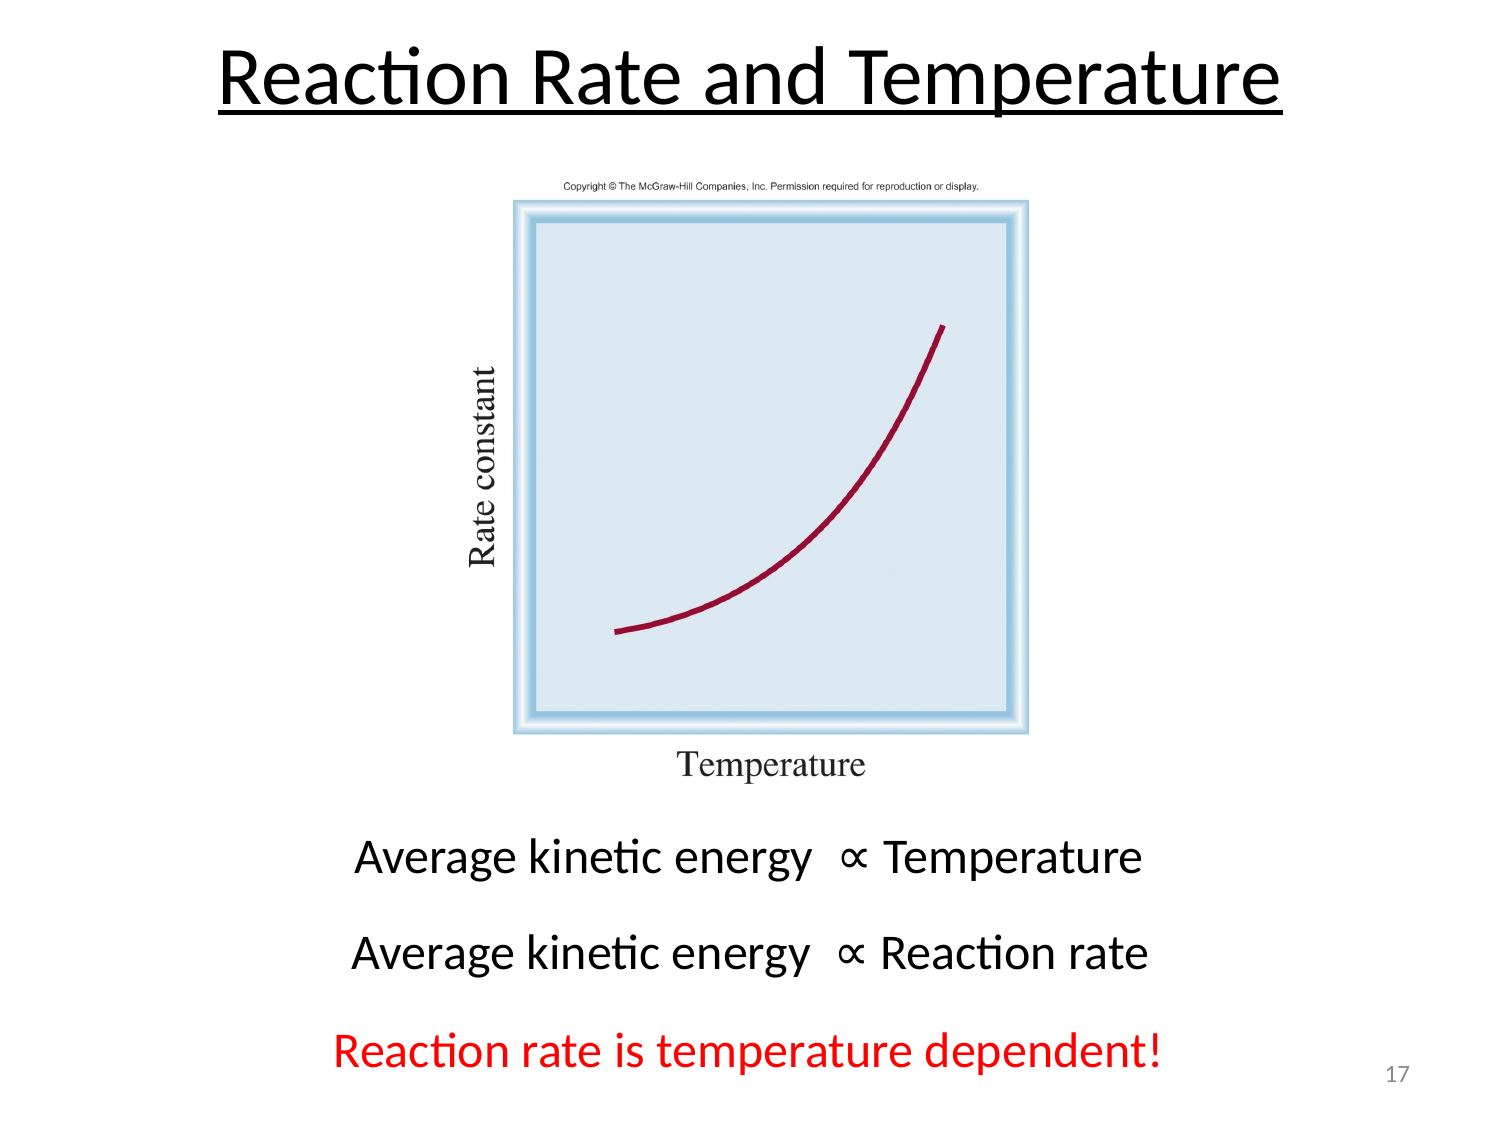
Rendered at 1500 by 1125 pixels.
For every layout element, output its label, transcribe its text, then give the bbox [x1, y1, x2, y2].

slide_number 17 [1074, 1042, 1425, 1103]
text_box Average kinetic energy ∝ Temperature [182, 816, 1317, 892]
text_box Reaction rate is temperature dependent! [181, 1010, 1316, 1086]
text_box Reaction Rate and Temperature [50, 0, 1450, 142]
text_box Average kinetic energy ∝ Reaction rate [183, 912, 1319, 988]
picture [469, 182, 1029, 784]
